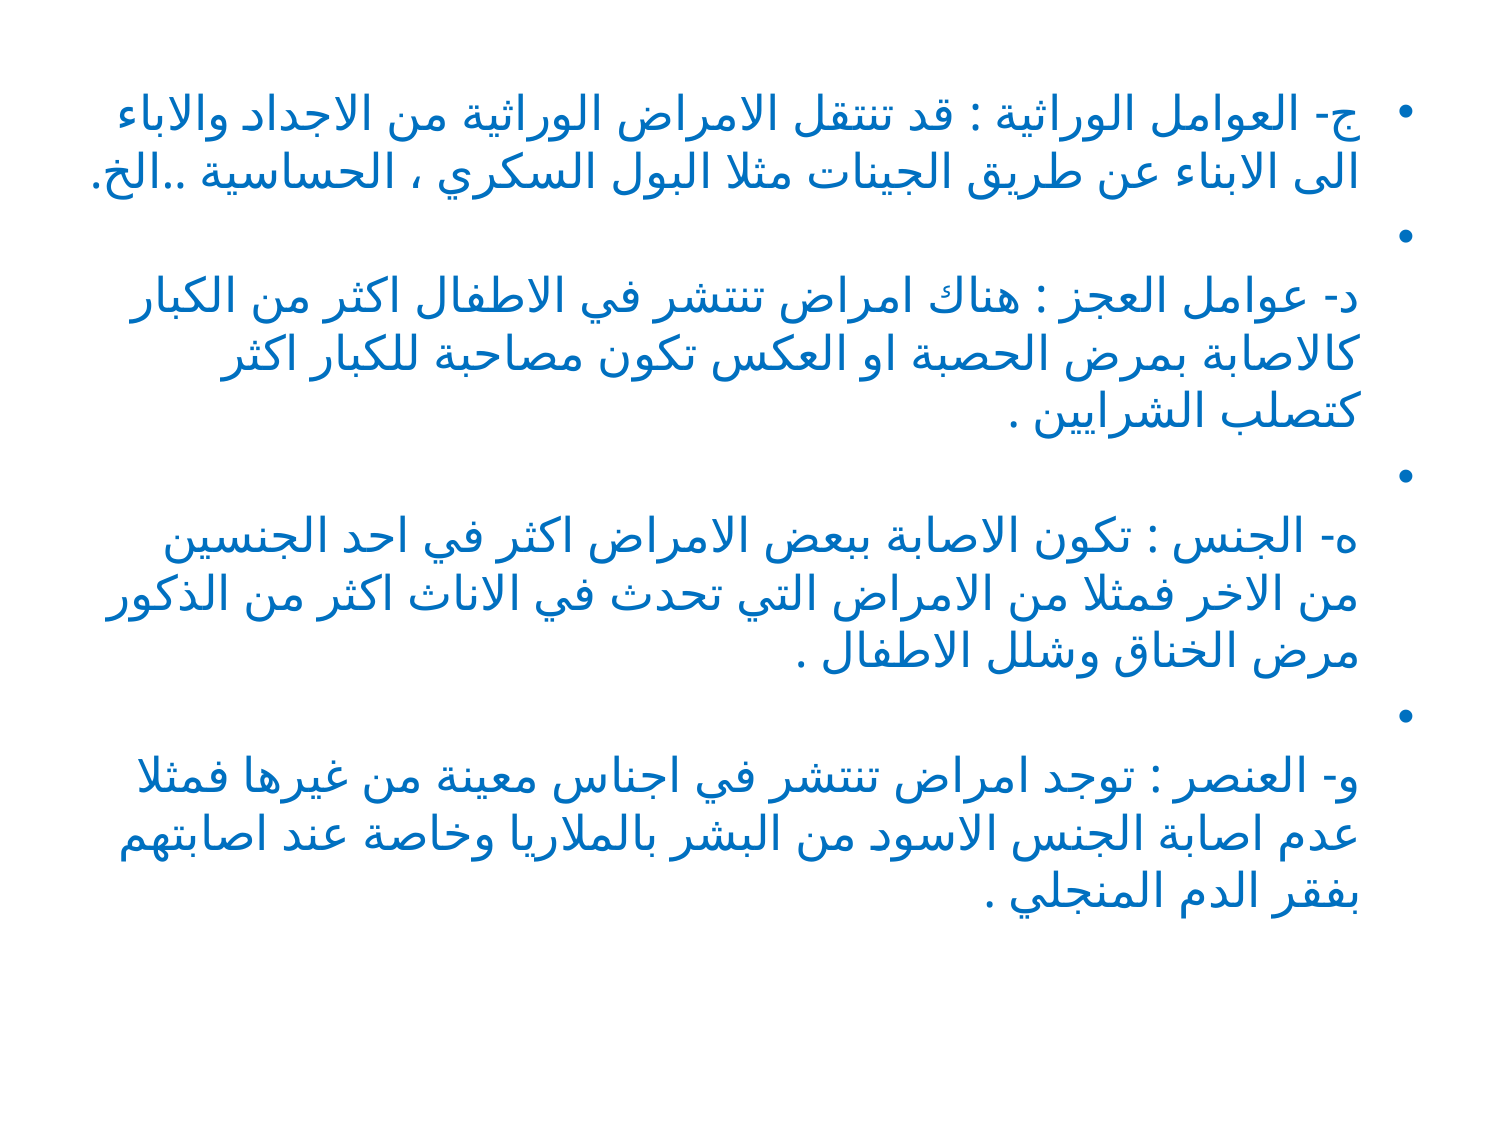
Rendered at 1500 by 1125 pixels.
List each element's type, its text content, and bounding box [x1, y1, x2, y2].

list ج- العوامل الوراثية : قد تنتقل الامراض الوراثية من الاجداد والاباء الى الابناء عن طريق الجينات مثلا البول السكري ، الحساسية ..الخ. د- عوامل العجز : هناك امراض تنتشر في الاطفال اكثر من الكبار كالاصابة بمرض الحصبة او العكس تكون مصاحبة للكبار اكثر كتصلب الشرايين . ه- الجنس : تكون الاصابة ببعض الامراض اكثر في احد الجنسين من الاخر فمثلا من الامراض التي تحدث في الاناث اكثر من الذكور مرض الخناق وشلل الاطفال . و- العنصر : توجد امراض تنتشر في اجناس معينة من غيرها فمثلا عدم اصابة الجنس الاسود من البشر بالملاريا وخاصة عند اصابتهم بفقر الدم المنجلي . [75, 75, 1425, 1005]
